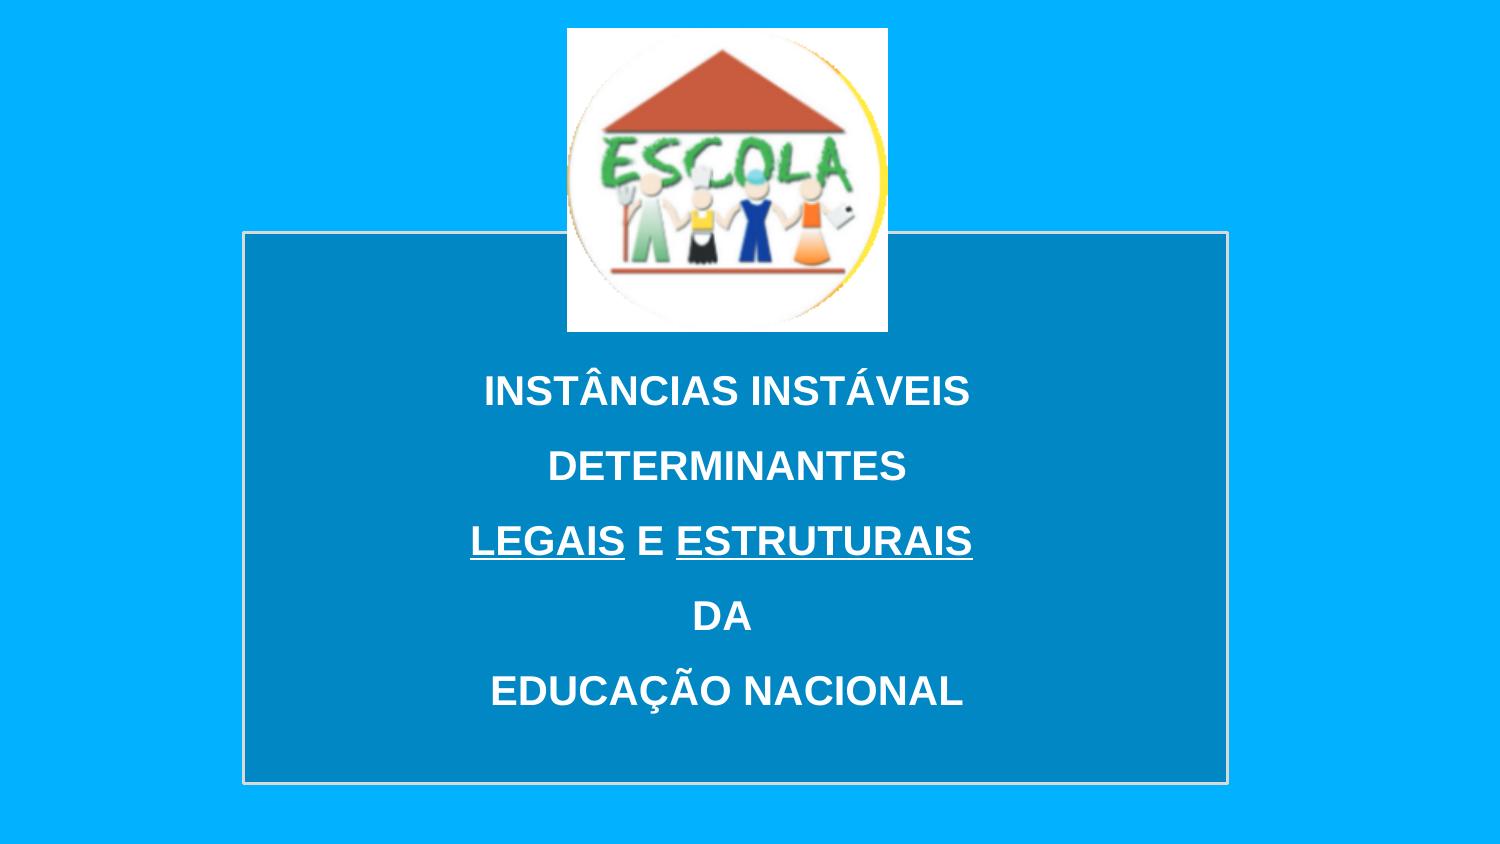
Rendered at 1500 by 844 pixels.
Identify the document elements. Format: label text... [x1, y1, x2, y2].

text_box [243, 232, 1228, 784]
picture [566, 29, 888, 331]
text_box INSTÂNCIAS INSTÁVEIS DETERMINANTES LEGAIS E ESTRUTURAIS DA EDUCAÇÃO NACIONAL [326, 386, 1128, 729]
